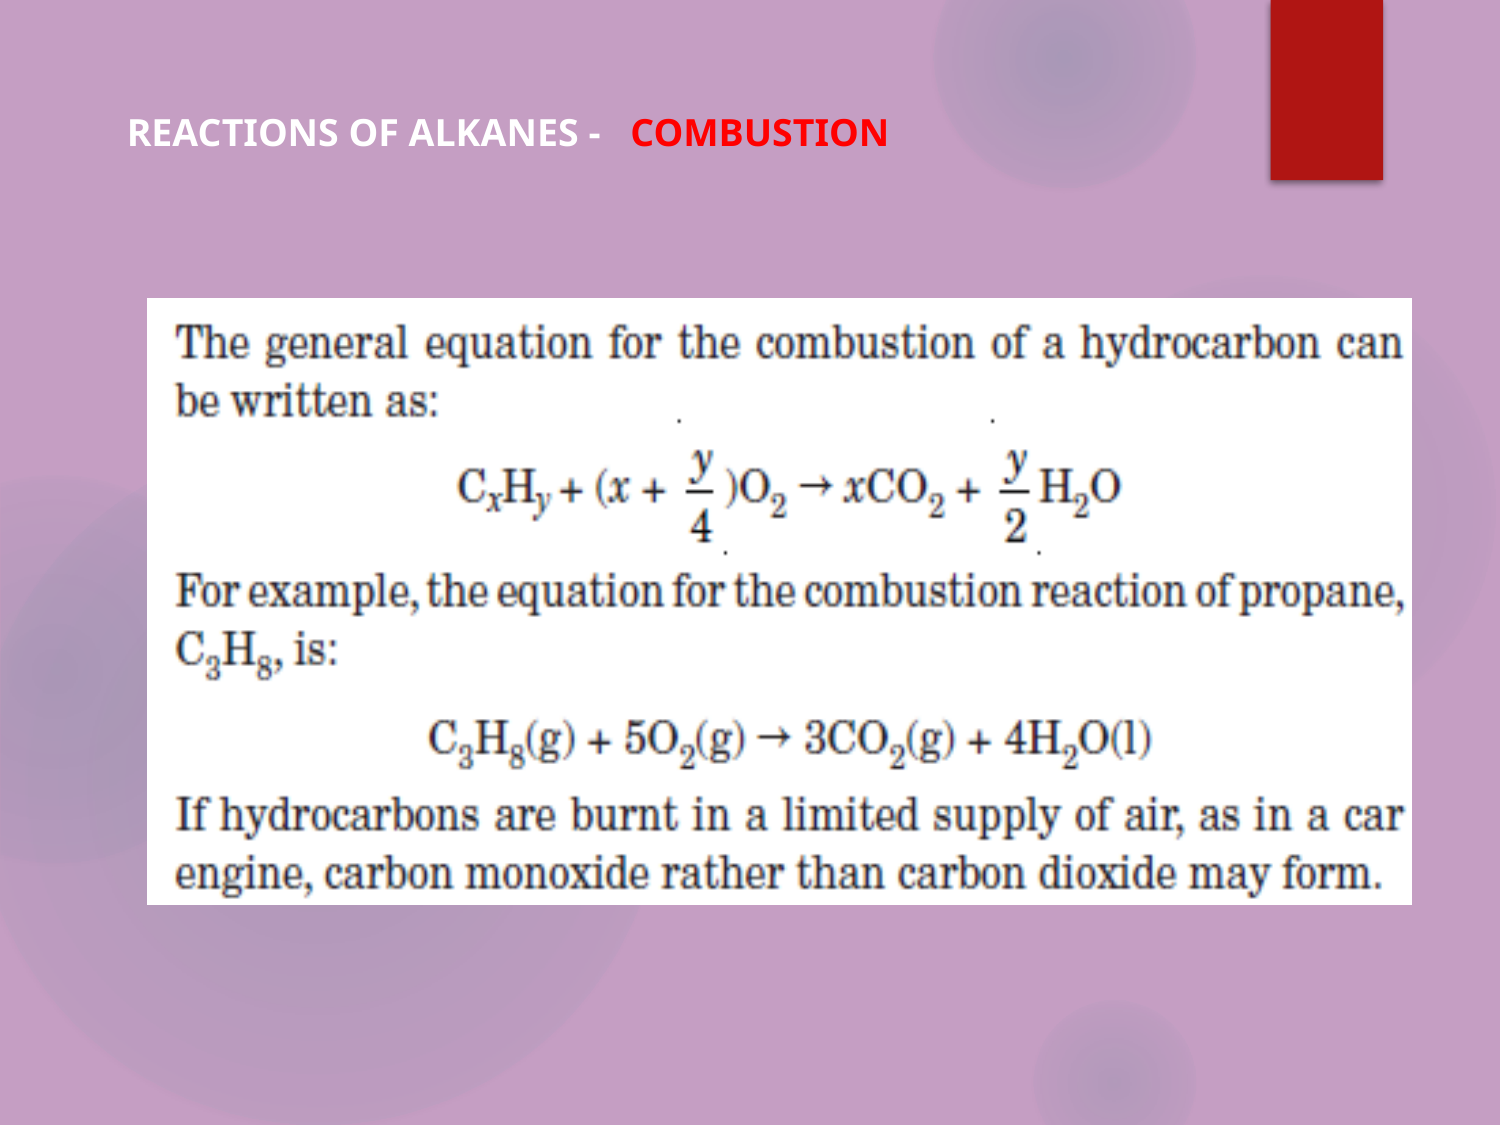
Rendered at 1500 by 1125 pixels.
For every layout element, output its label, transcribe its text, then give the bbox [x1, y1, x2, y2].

picture [147, 298, 1412, 906]
text_box REACTIONS OF ALKANES - COMBUSTION [112, 101, 1412, 207]
